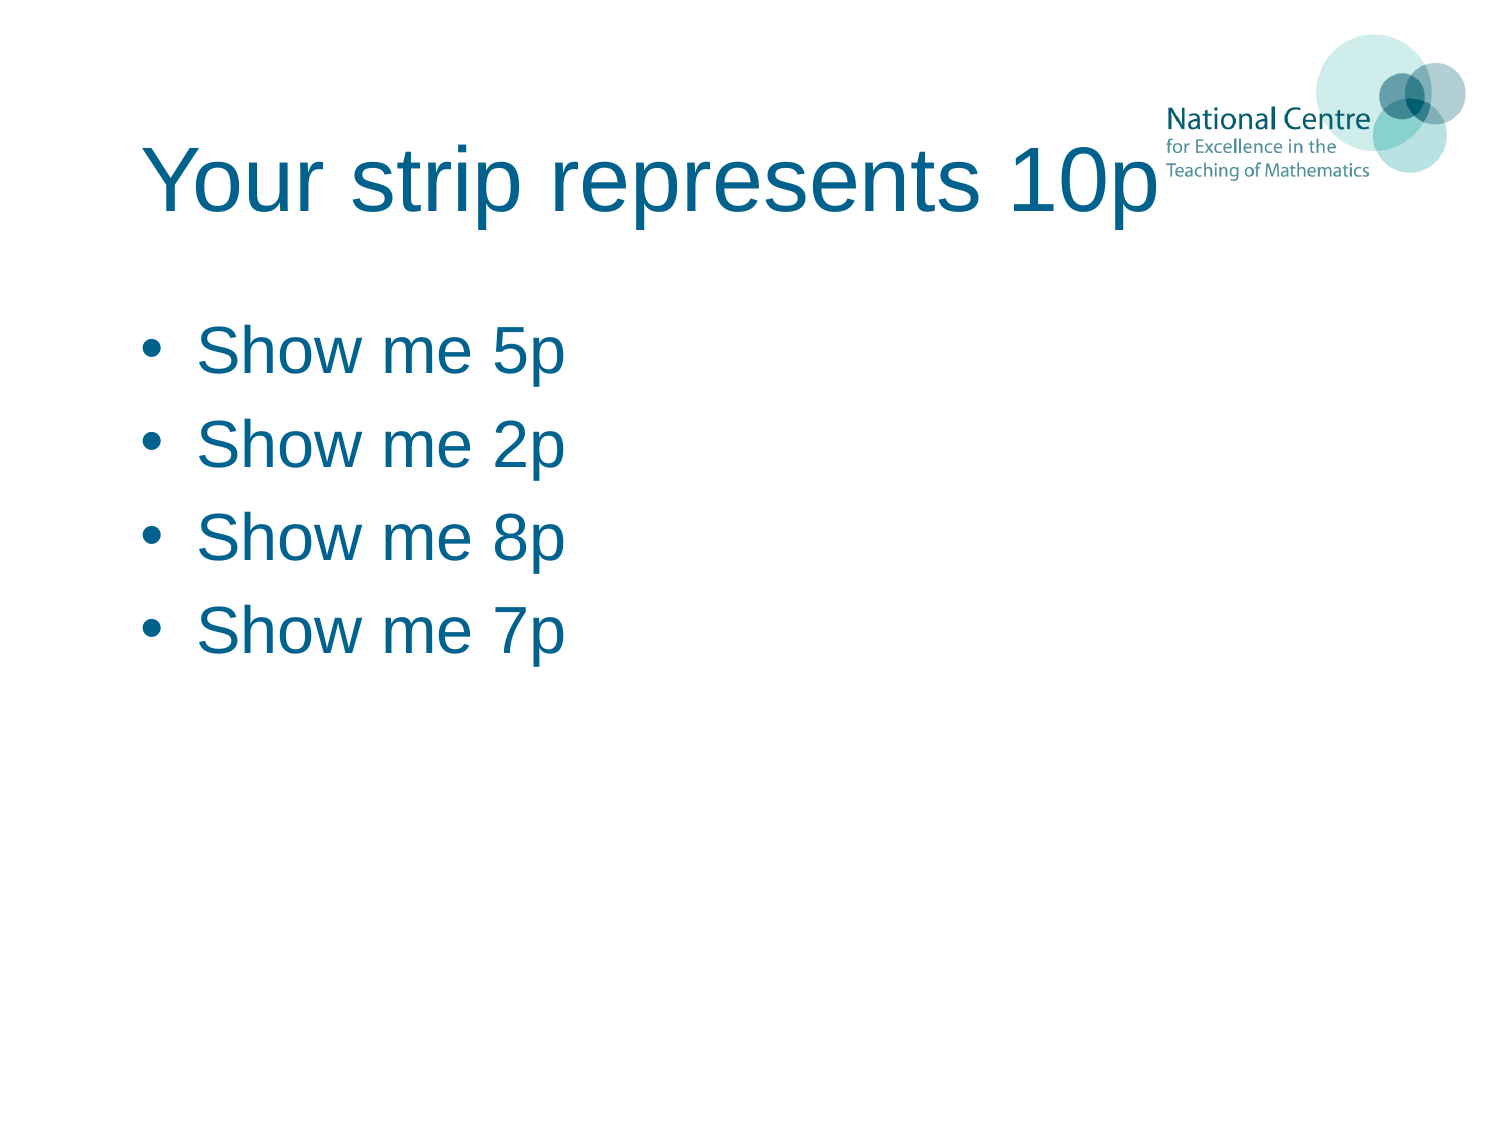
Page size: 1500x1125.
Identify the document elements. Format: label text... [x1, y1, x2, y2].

list Show me 5p Show me 2p Show me 8p Show me 7p [124, 299, 1425, 975]
title Your strip represents 10p [124, 77, 1282, 238]
picture [1153, 23, 1483, 193]
